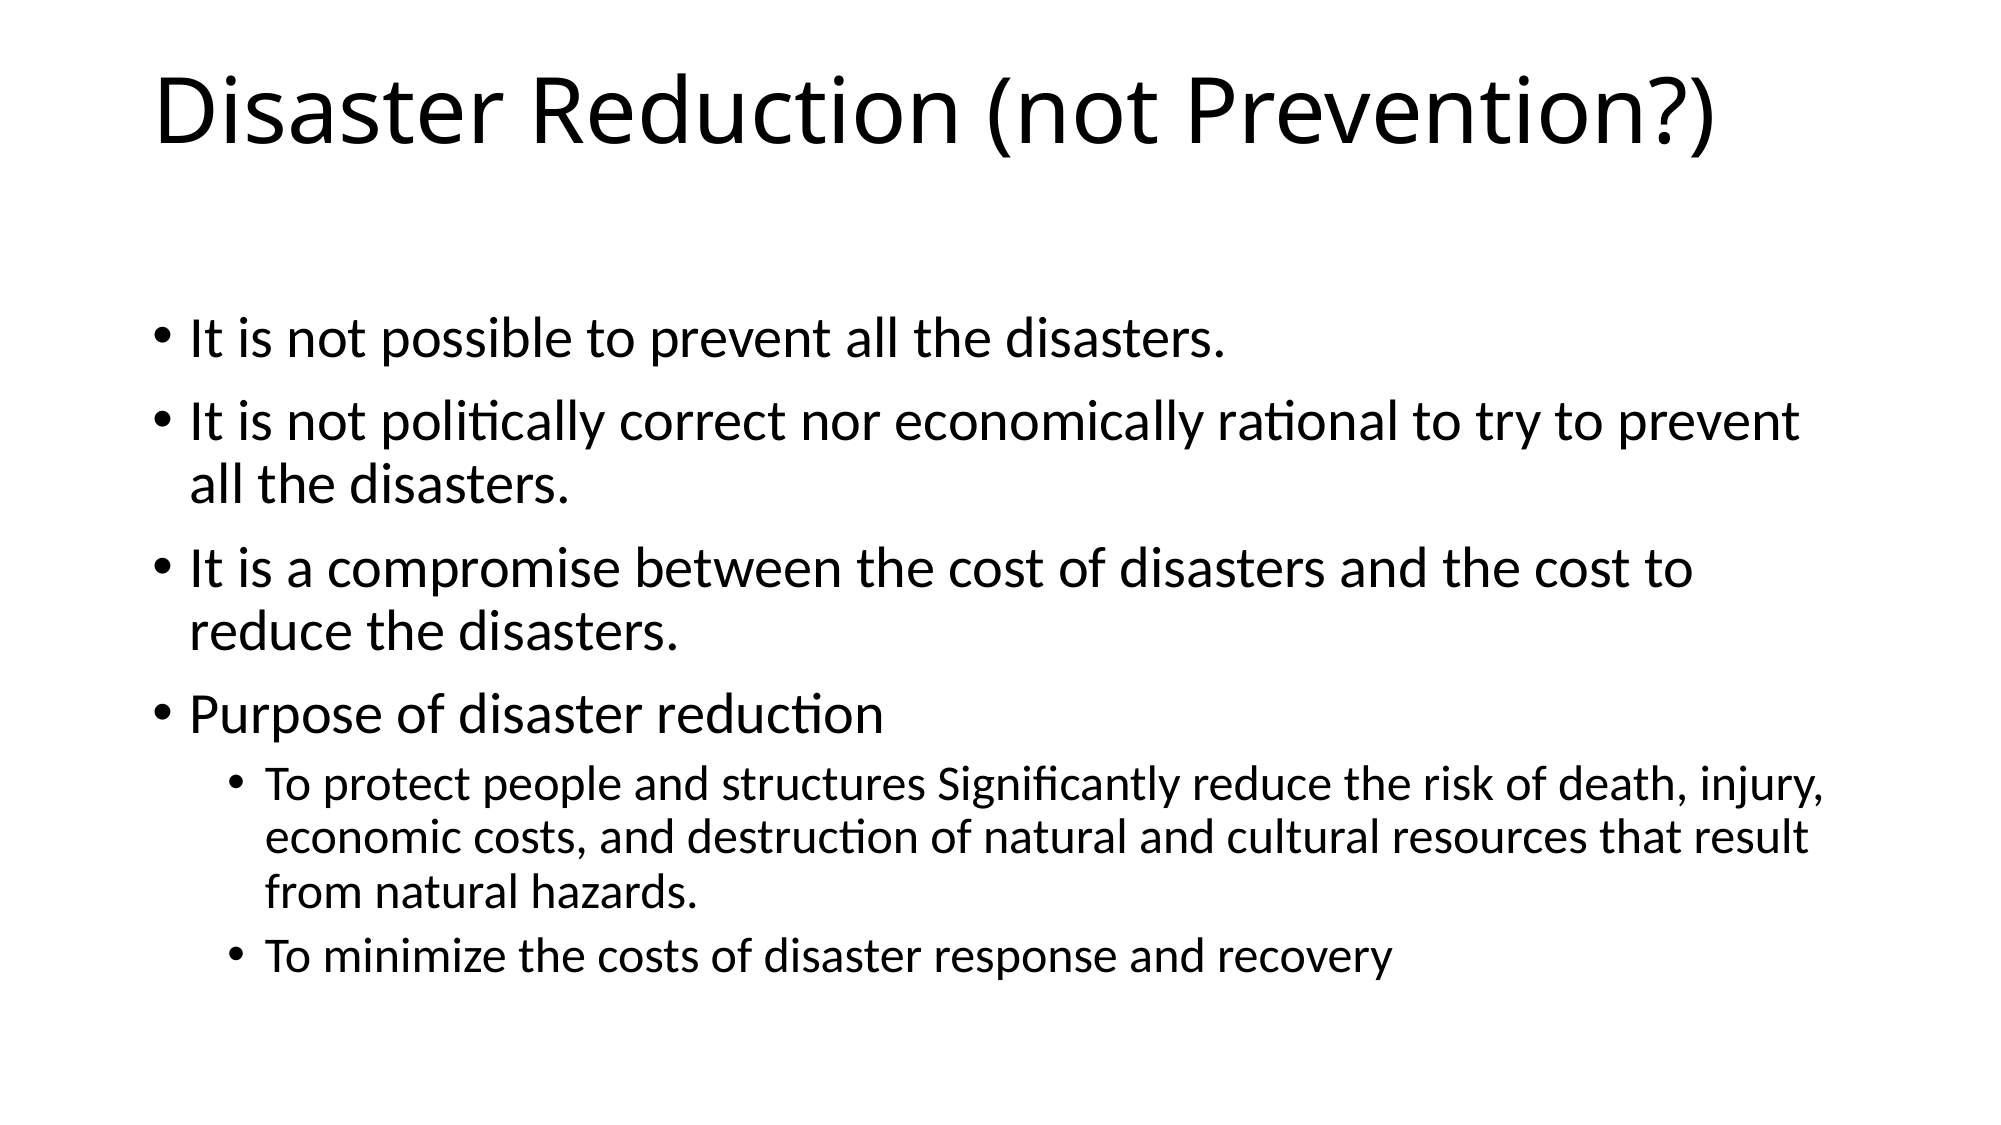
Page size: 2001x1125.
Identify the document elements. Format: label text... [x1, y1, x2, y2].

list It is not possible to prevent all the disasters. It is not politically correct nor economically rational to try to prevent all the disasters. It is a compromise between the cost of disasters and the cost to reduce the disasters. Purpose of disaster reduction To protect people and structures Significantly reduce the risk of death, injury, economic costs, and destruction of natural and cultural resources that result from natural hazards. To minimize the costs of disaster response and recovery [137, 299, 1863, 1014]
title Disaster Reduction (not Prevention?) [137, 59, 1863, 278]
